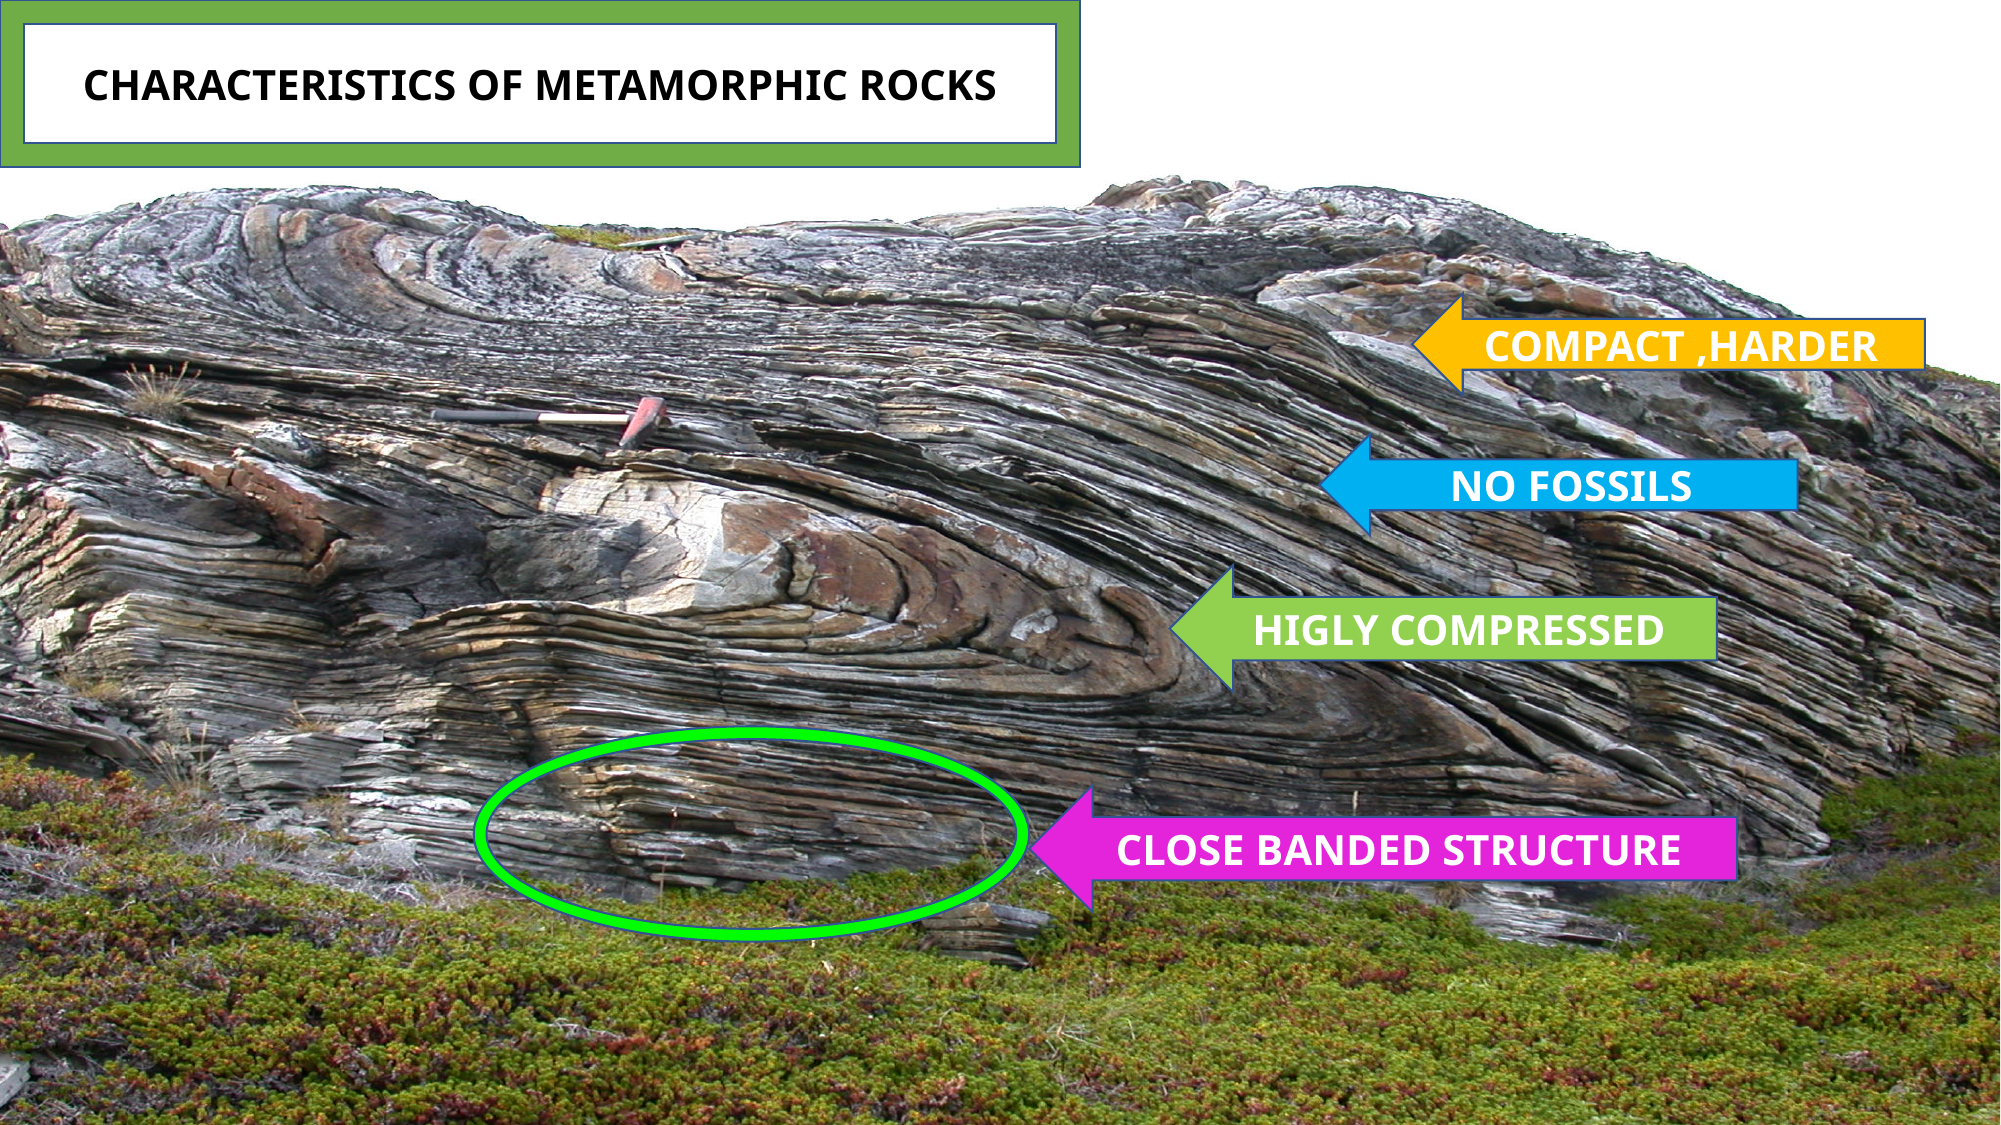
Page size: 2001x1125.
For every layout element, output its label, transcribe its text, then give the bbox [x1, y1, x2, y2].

text_box COMPACT ,HARDER [1410, 291, 1926, 398]
text_box NO FOSSILS [1317, 431, 1799, 539]
picture [0, 0, 2001, 1125]
text_box CHARACTERISTICS OF METAMORPHIC ROCKS [0, 0, 1081, 168]
text_box [472, 725, 1031, 943]
text_box HIGLY COMPRESSED [1168, 562, 1718, 695]
text_box CLOSE BANDED STRUCTURE [1028, 782, 1739, 915]
picture [25, 25, 1055, 142]
